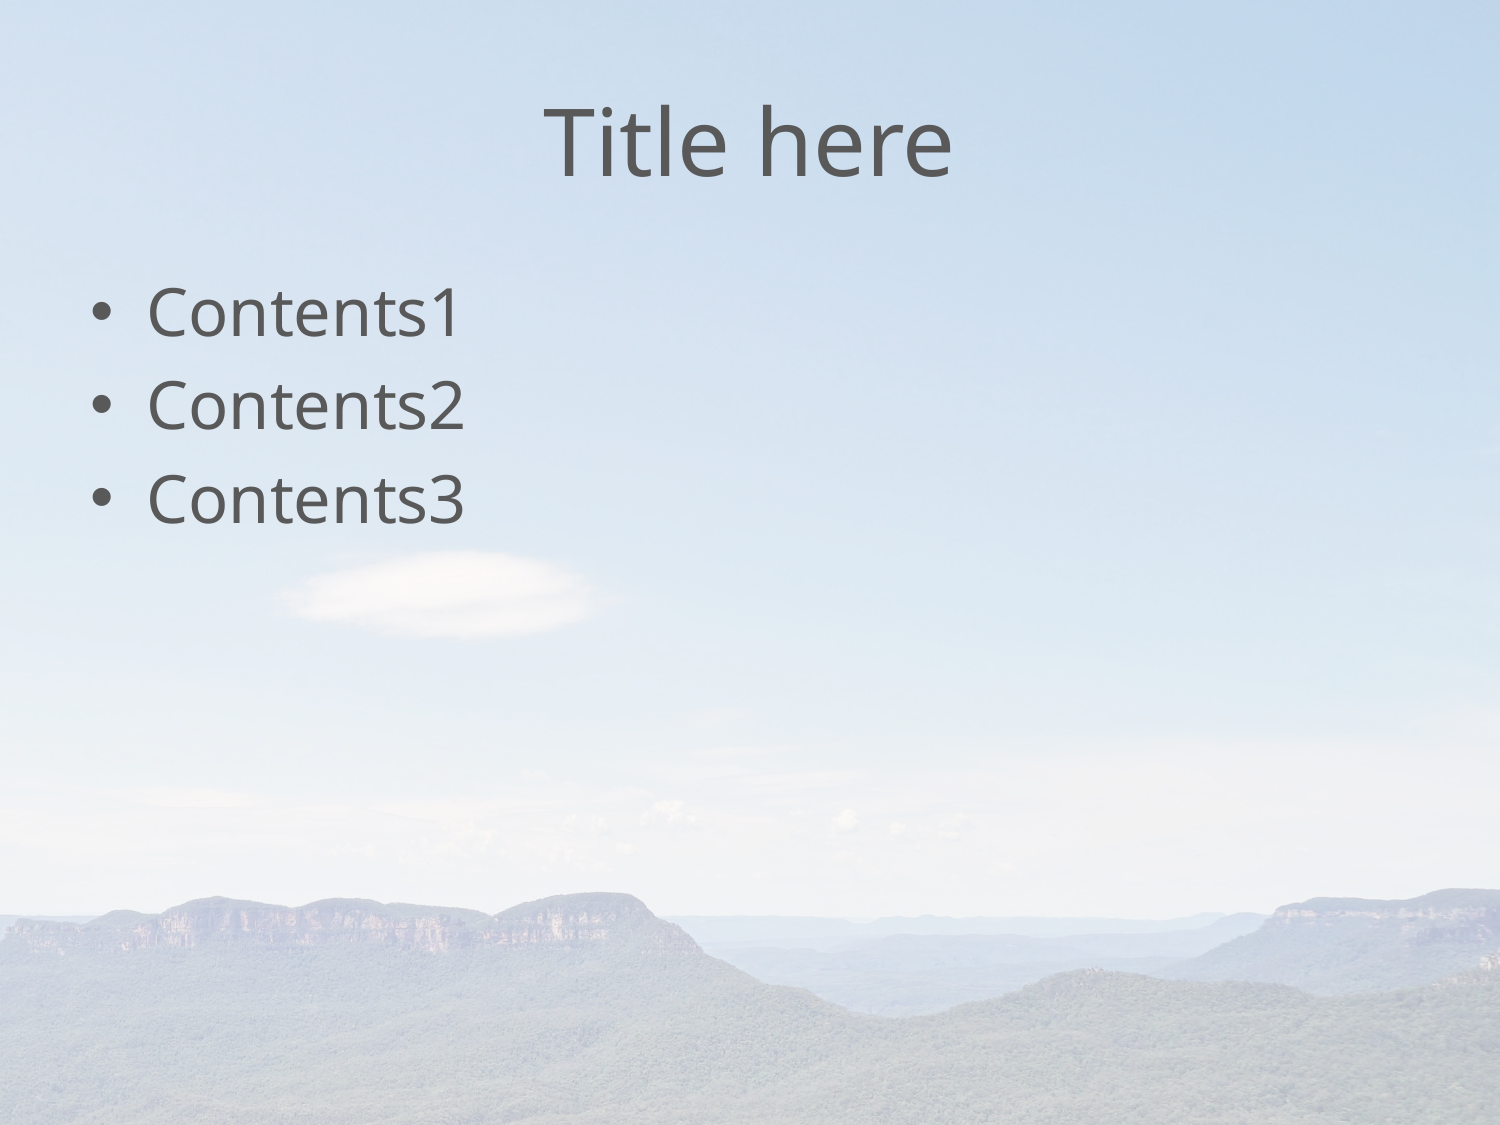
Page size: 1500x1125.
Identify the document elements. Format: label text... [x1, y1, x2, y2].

text_box [0, 0, 1500, 1125]
list Contents1 Contents2 Contents3 [75, 262, 1425, 1005]
title Title here [75, 45, 1425, 233]
